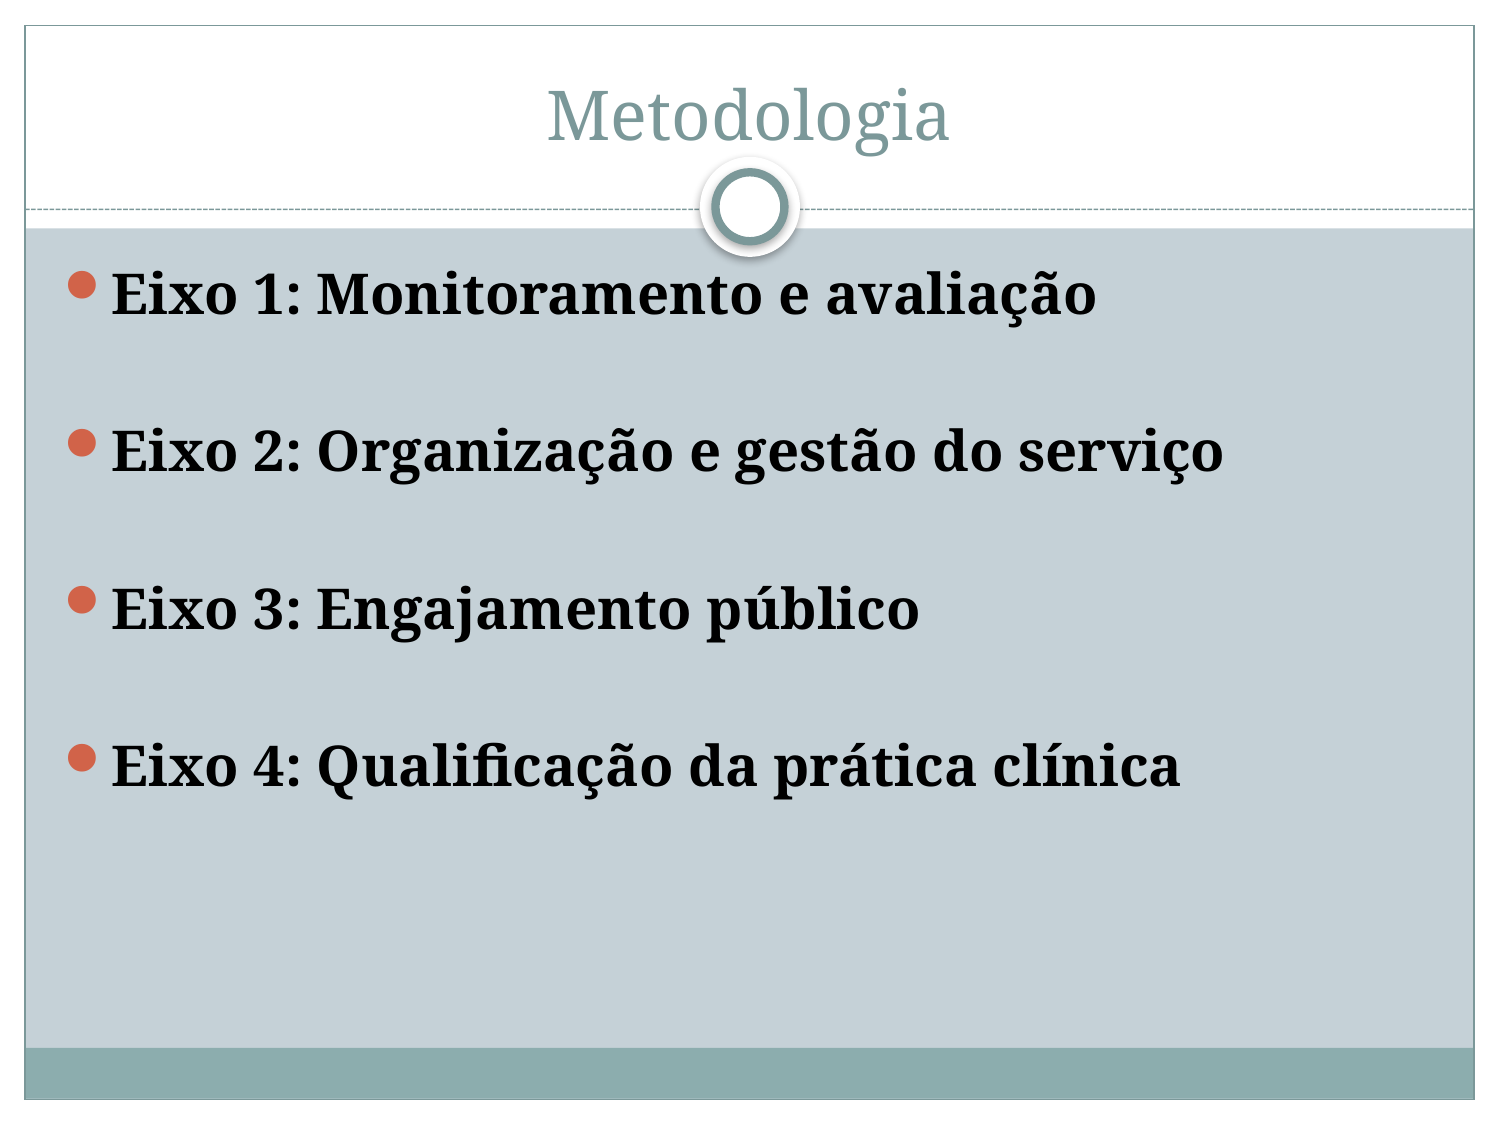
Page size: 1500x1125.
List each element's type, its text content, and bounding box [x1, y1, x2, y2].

title Metodologia [49, 37, 1450, 162]
list Eixo 1: Monitoramento e avaliação Eixo 2: Organização e gestão do serviço Eixo 3: Engajamento público Eixo 4: Qualificação da prática clínica [49, 250, 1445, 1001]
